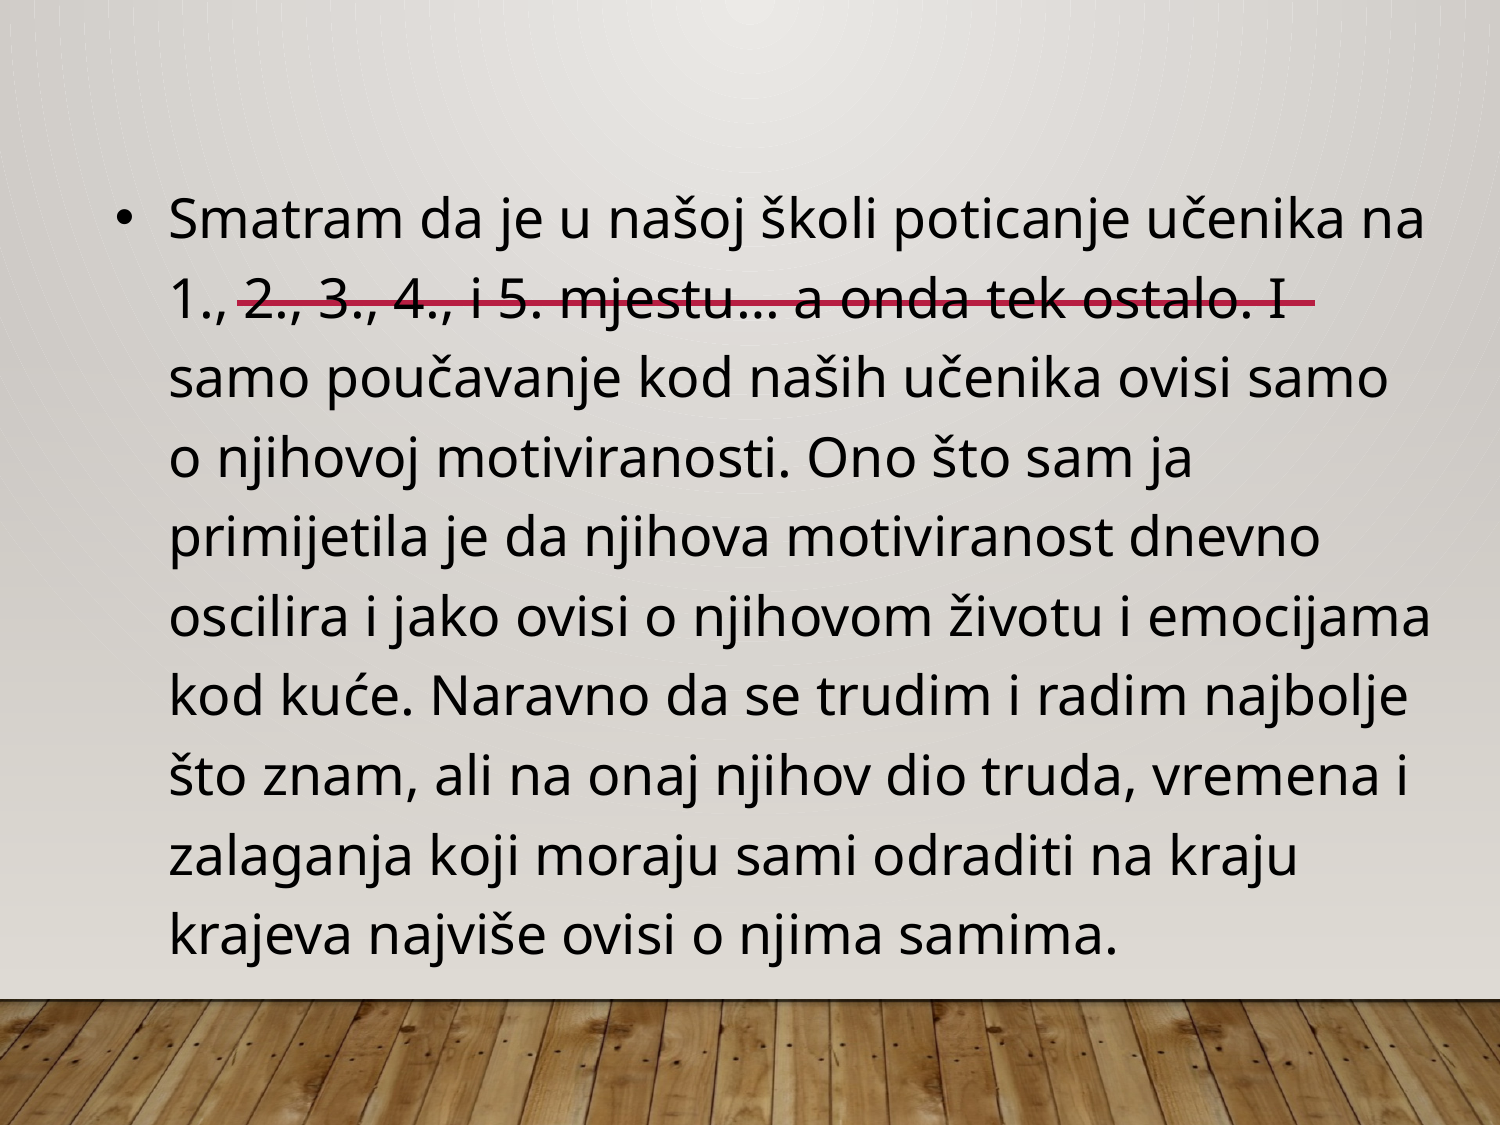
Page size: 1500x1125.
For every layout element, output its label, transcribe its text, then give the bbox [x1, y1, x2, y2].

picture [0, 999, 1500, 1125]
list Smatram da je u našoj školi poticanje učenika na 1., 2., 3., 4., i 5. mjestu… a onda tek ostalo. I samo poučavanje kod naših učenika ovisi samo o njihovoj motiviranosti. Ono što sam ja primijetila je da njihova motiviranost dnevno oscilira i jako ovisi o njihovom životu i emocijama kod kuće. Naravno da se trudim i radim najbolje što znam, ali na onaj njihov dio truda, vremena i zalaganja koji moraju sami odraditi na kraju krajeva najviše ovisi o njima samima. [99, 162, 1450, 1043]
